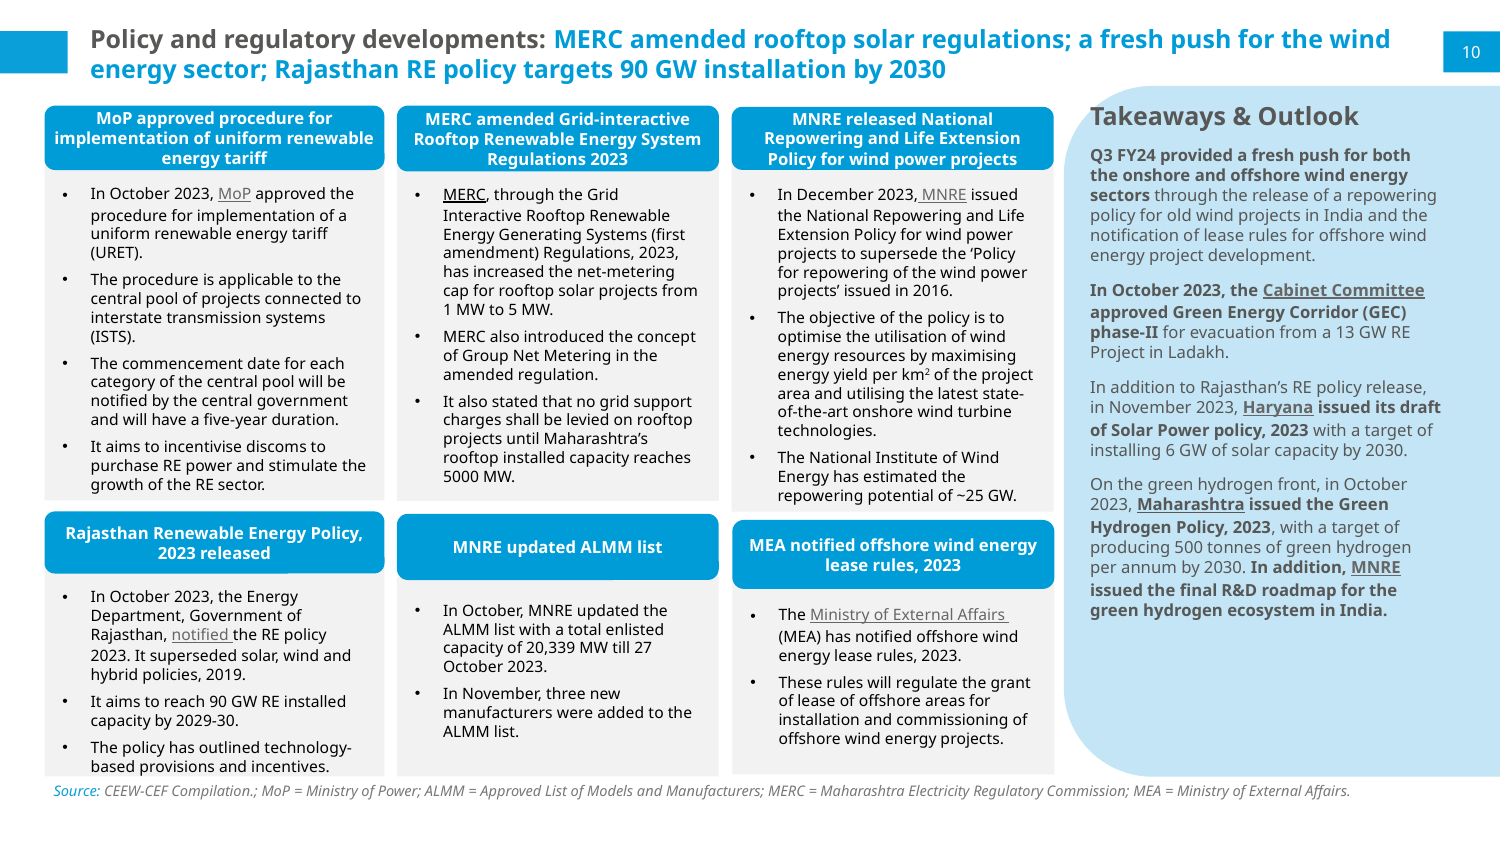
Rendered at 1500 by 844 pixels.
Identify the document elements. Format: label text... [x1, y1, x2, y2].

text_box [1442, 29, 1500, 74]
text_box [1061, 83, 1500, 779]
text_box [396, 513, 719, 777]
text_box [731, 106, 1054, 512]
title Policy and regulatory developments: MERC amended rooftop solar regulations; a fresh push for the wind energy sector; Rajasthan RE policy targets 90 GW installation by 2030 [75, 19, 1442, 99]
text_box 10 [1447, 34, 1500, 69]
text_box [44, 105, 385, 501]
text_box Takeaways & Outlook Q3 FY24 provided a fresh push for both the onshore and offshore wind energy sectors through the release of a repowering policy for old wind projects in India and the notification of lease rules for offshore wind energy project development. In October 2023, the Cabinet Committee approved Green Energy Corridor (GEC) phase-II for evacuation from a 13 GW RE Project in Ladakh. In addition to Rajasthan’s RE policy release, in November 2023, Haryana issued its draft of Solar Power policy, 2023 with a target of installing 6 GW of solar capacity by 2030. On the green hydrogen front, in October 2023, Maharashtra issued the Green Hydrogen Policy, 2023, with a target of producing 500 tonnes of green hydrogen per annum by 2030. In addition, MNRE issued the final R&D roadmap for the green hydrogen ecosystem in India. [1075, 85, 1458, 728]
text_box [732, 519, 1055, 775]
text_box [44, 511, 385, 777]
text_box Source: CEEW-CEF Compilation.; MoP = Ministry of Power; ALMM = Approved List of Models and Manufacturers; MERC = Maharashtra Electricity Regulatory Commission; MEA = Ministry of External Affairs. [21, 767, 1390, 844]
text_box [396, 105, 720, 502]
